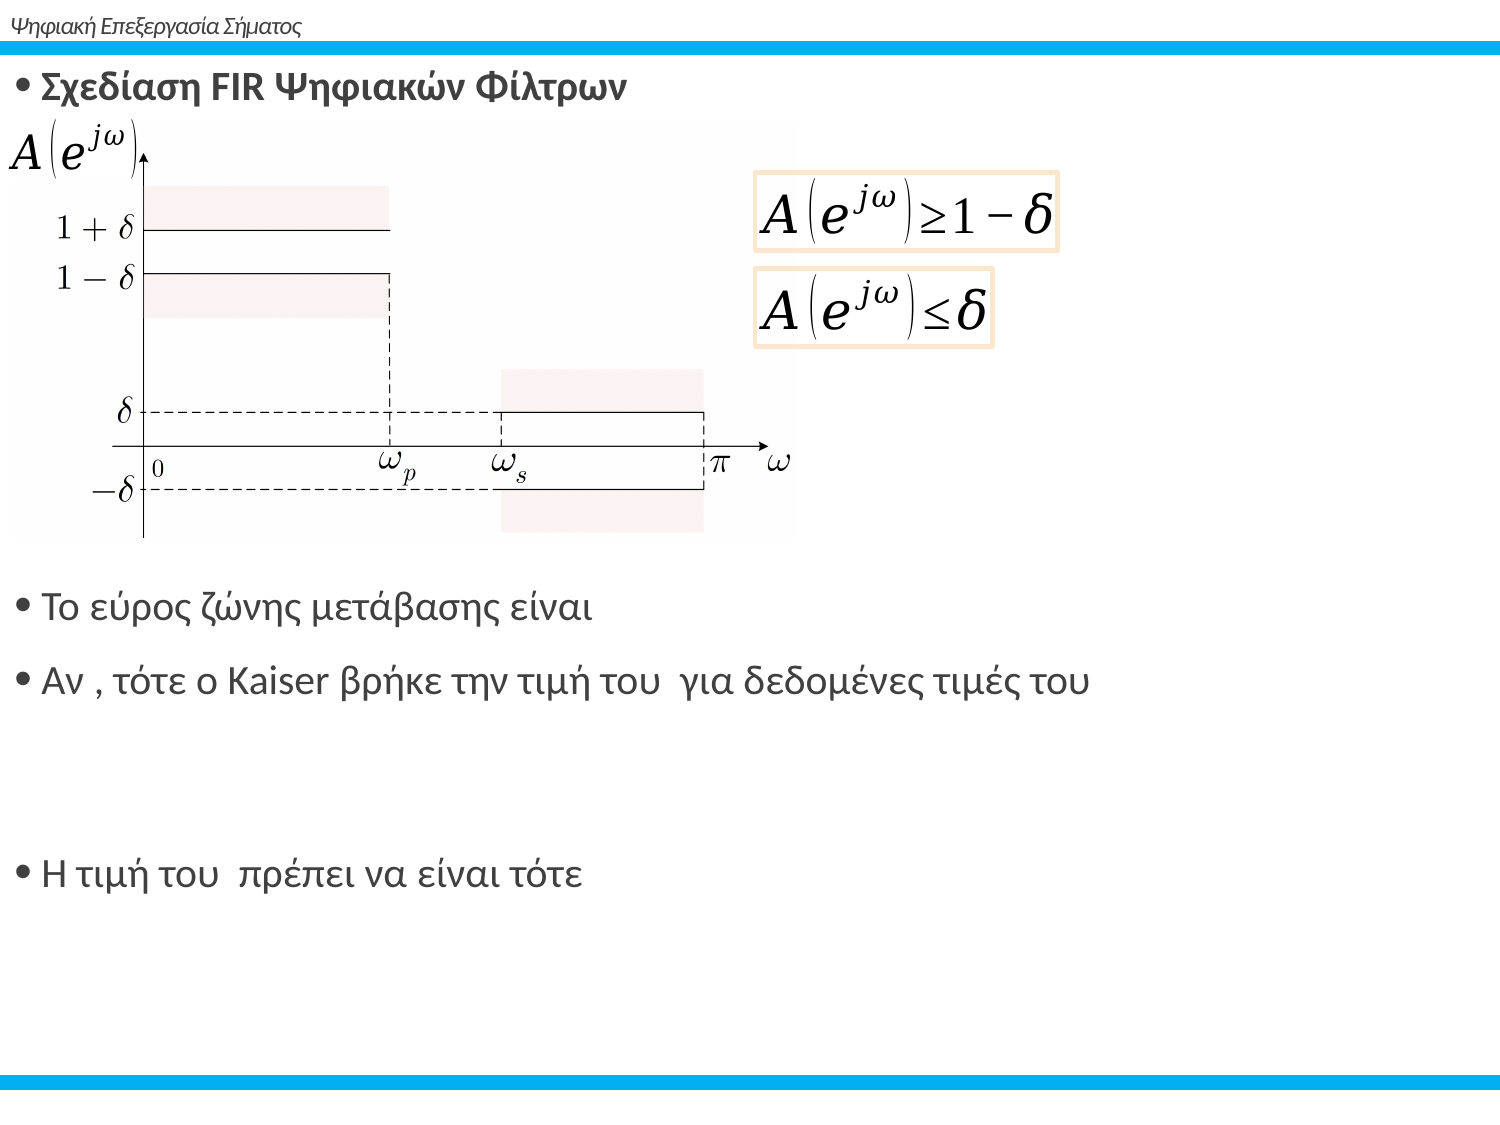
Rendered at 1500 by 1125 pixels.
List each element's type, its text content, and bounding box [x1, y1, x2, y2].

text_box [756, 173, 1056, 345]
text_box [0, 41, 1500, 55]
title Ψηφιακή Επεξεργασία Σήματος [0, 19, 1484, 41]
picture [13, 124, 799, 538]
text_box [0, 1075, 1500, 1090]
